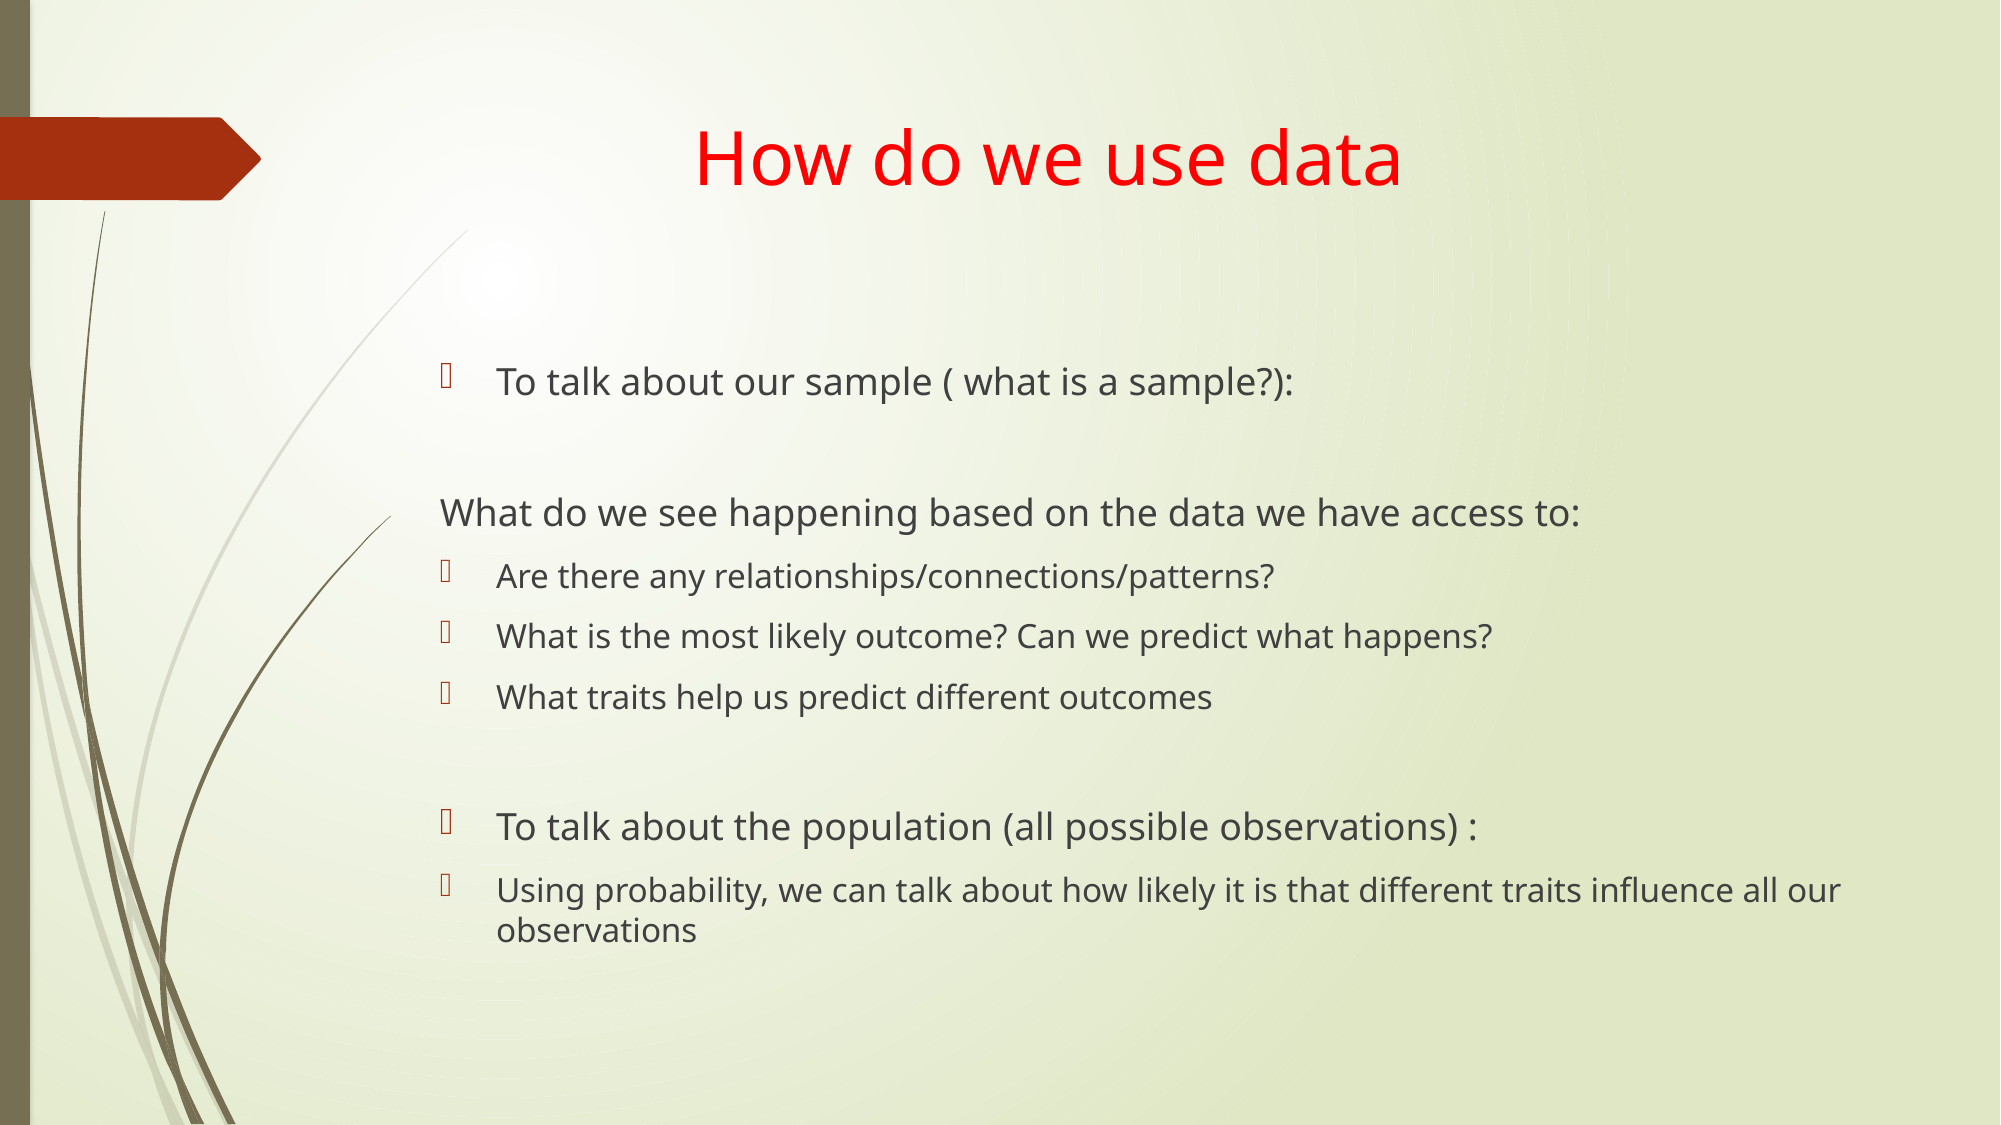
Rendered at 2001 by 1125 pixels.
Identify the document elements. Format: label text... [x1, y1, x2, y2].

title How do we use data [425, 102, 1888, 313]
list To talk about our sample ( what is a sample?): What do we see happening based on the data we have access to: Are there any relationships/connections/patterns? What is the most likely outcome? Can we predict what happens? What traits help us predict different outcomes To talk about the population (all possible observations) : Using probability, we can talk about how likely it is that different traits influence all our observations [424, 350, 1888, 970]
